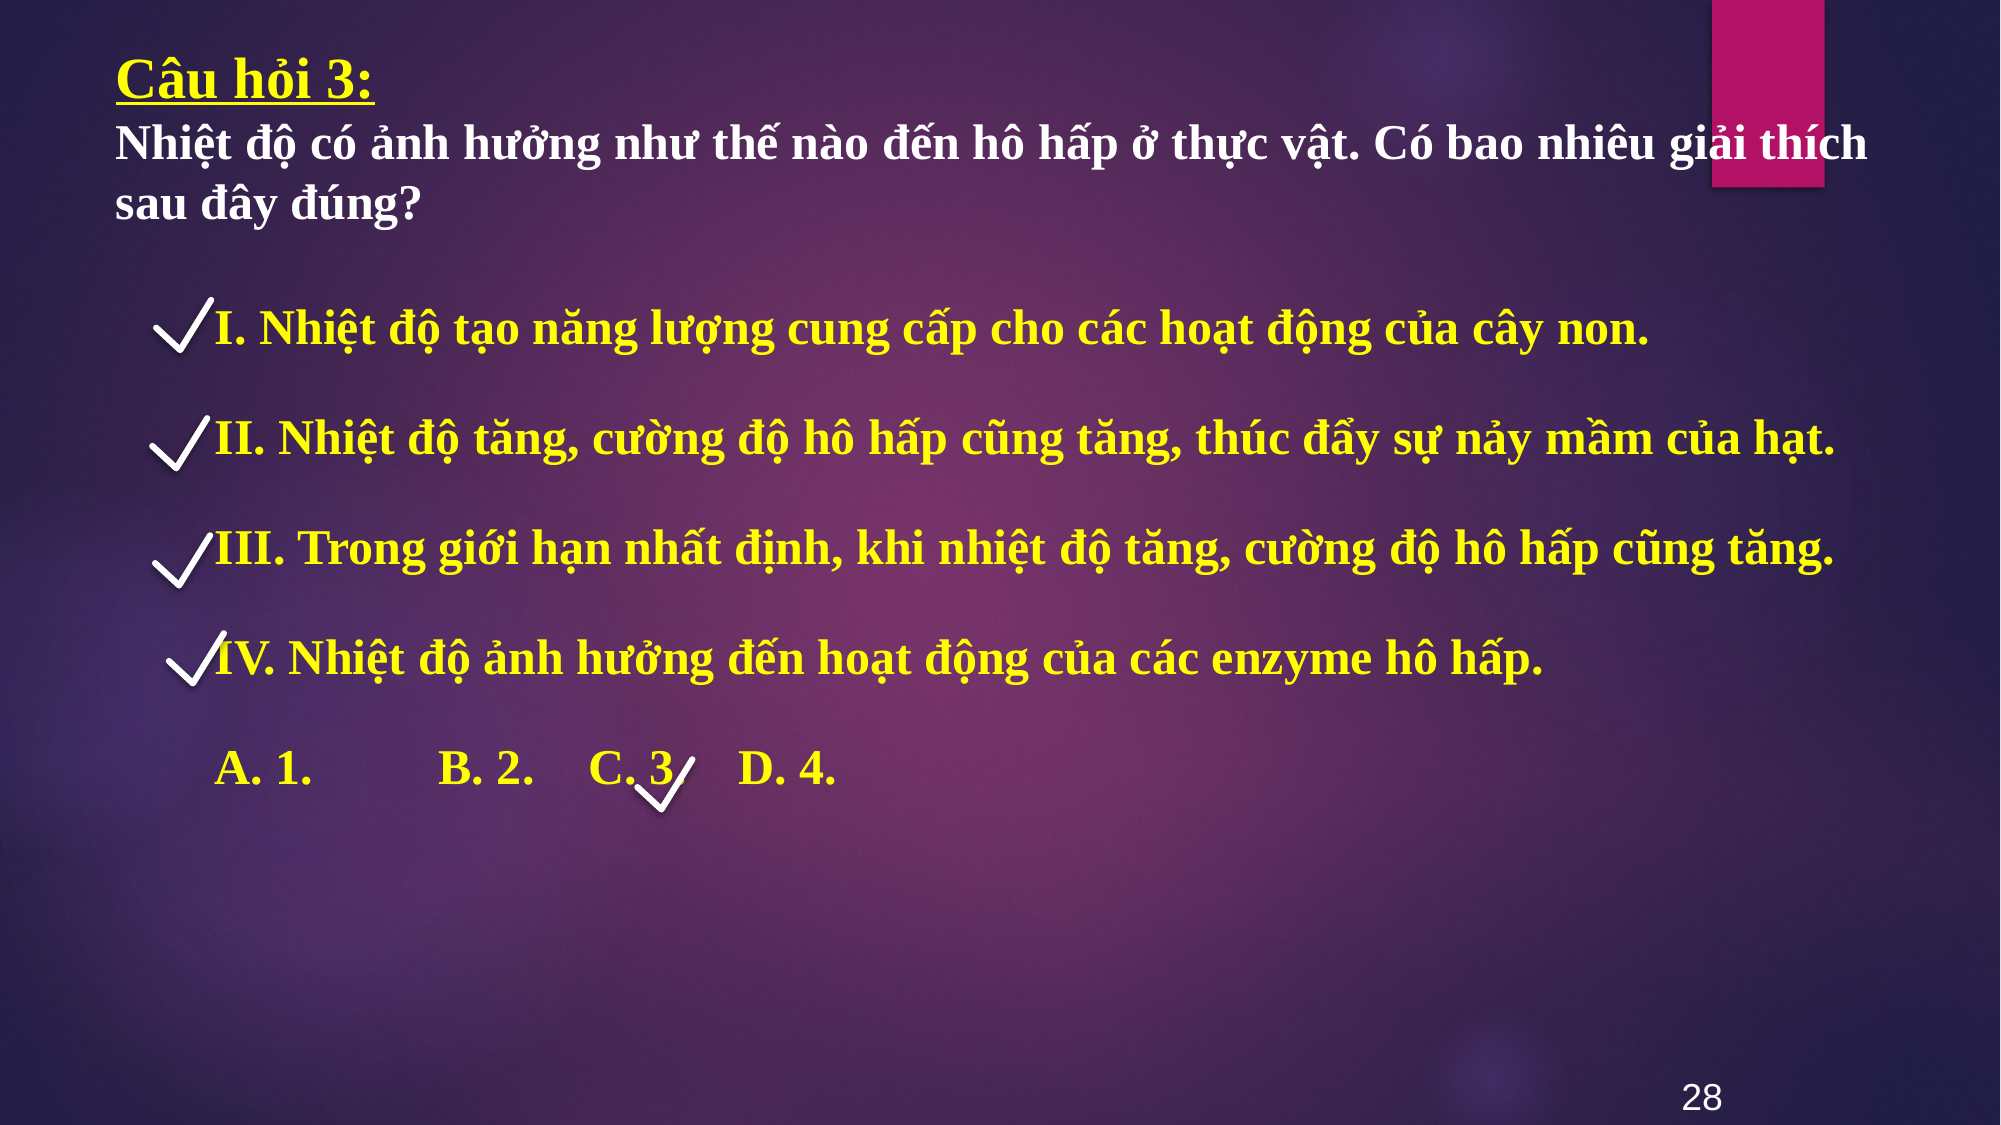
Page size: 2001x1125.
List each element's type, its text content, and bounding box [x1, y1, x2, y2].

text_box Câu hỏi 3: Nhiệt độ có ảnh hưởng như thế nào đến hô hấp ở thực vật. Có bao nhiêu giải thích sau đây đúng? [100, 32, 1884, 238]
text_box [166, 631, 227, 686]
text_box [635, 757, 695, 812]
text_box [149, 415, 210, 471]
text_box [152, 533, 213, 588]
text_box I. Nhiệt độ tạo năng lượng cung cấp cho các hoạt động của cây non. II. Nhiệt độ tăng, cường độ hô hấp cũng tăng, thúc đẩy sự nảy mầm của hạt. III. Trong giới hạn nhất định, khi nhiệt độ tăng, cường độ hô hấp cũng tăng. IV. Nhiệt độ ảnh hưởng đến hoạt động của các enzyme hô hấp. A. 1. B. 2. C. 3. D. 4. [199, 287, 1913, 802]
picture [0, 0, 2001, 1125]
text_box [153, 297, 214, 353]
slide_number 28 [1659, 1023, 1745, 1125]
